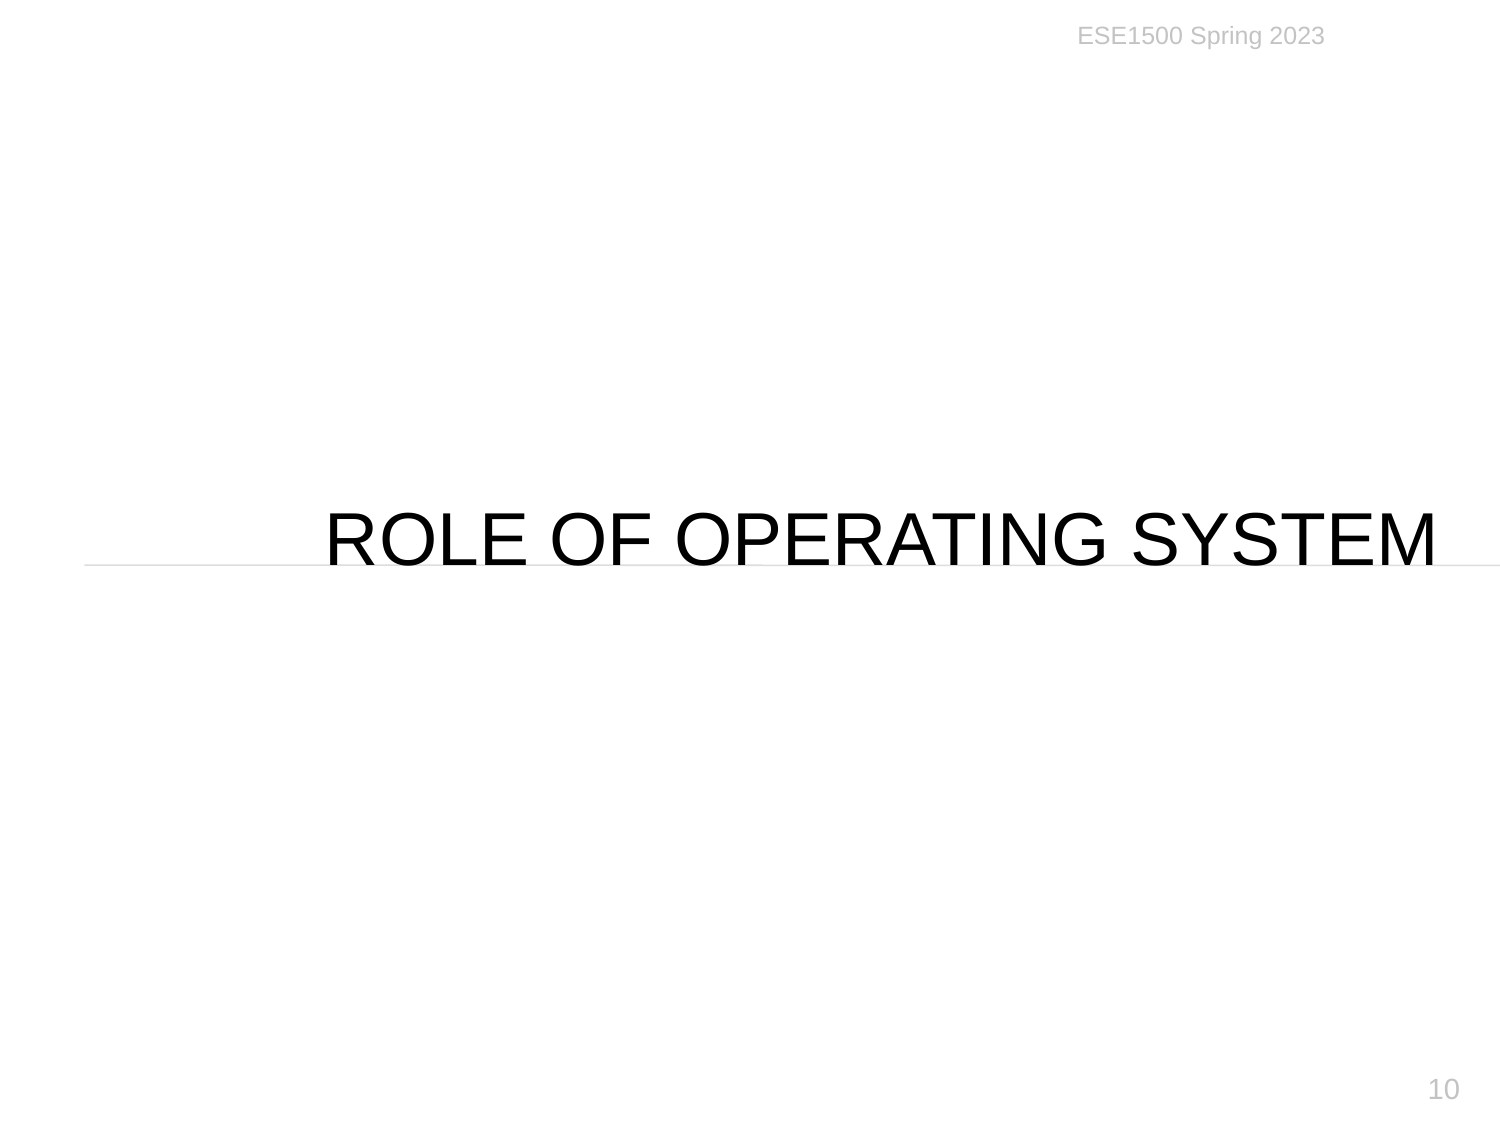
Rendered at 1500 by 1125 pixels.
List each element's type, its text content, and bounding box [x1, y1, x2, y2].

title Role of Operating System [29, 483, 1455, 678]
slide_number ESE1500 Spring 2023 [1062, 12, 1475, 60]
slide_number 10 [1350, 1062, 1475, 1103]
